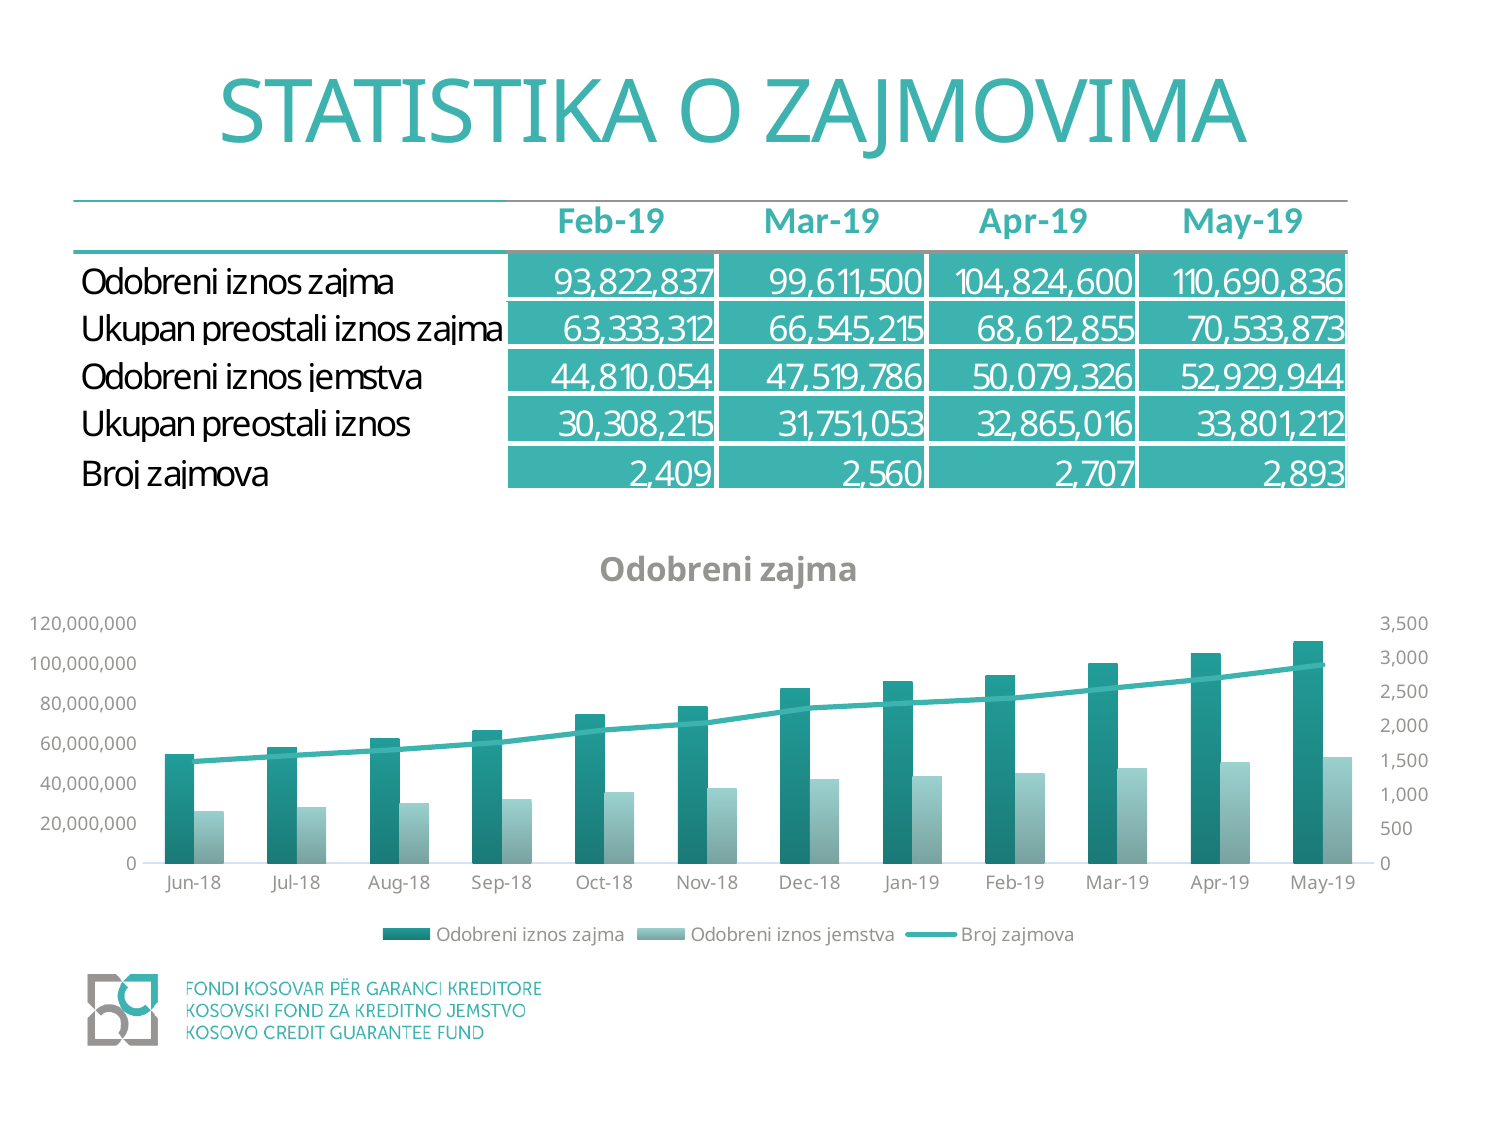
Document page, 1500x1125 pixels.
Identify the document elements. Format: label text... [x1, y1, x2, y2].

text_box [73, 199, 1351, 494]
title STATISTIKA O ZAJMOVIMA [212, 54, 1500, 243]
picture [87, 974, 541, 1046]
chart [0, 520, 1458, 954]
